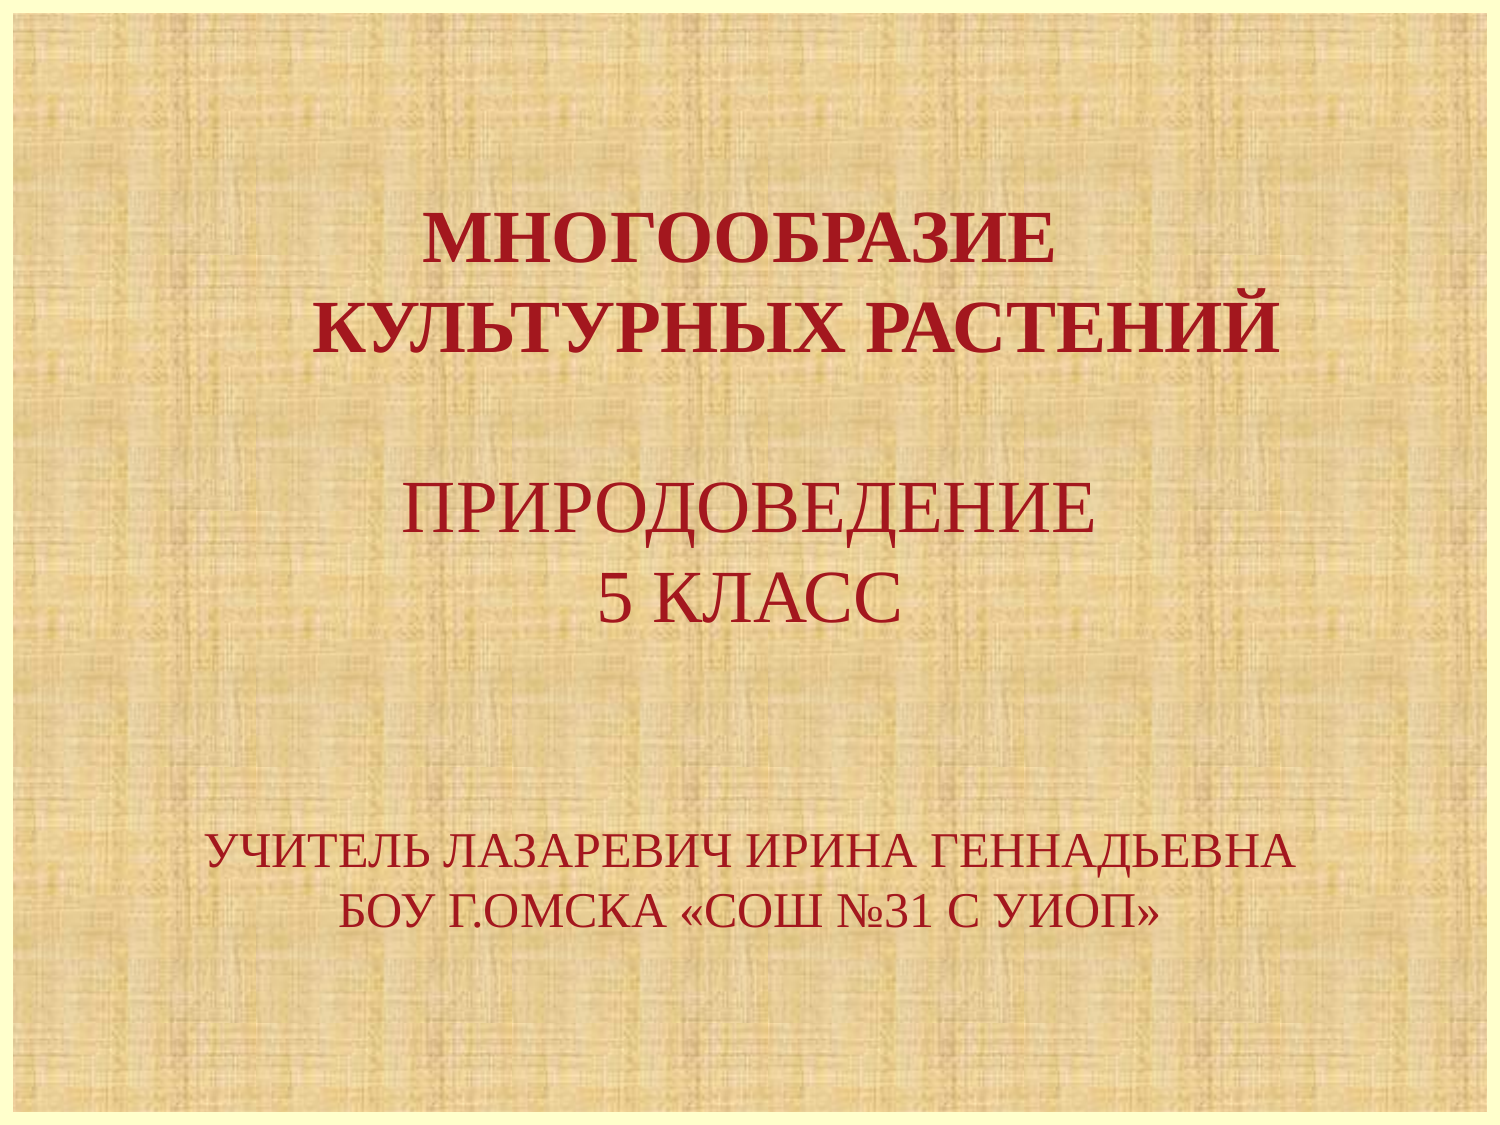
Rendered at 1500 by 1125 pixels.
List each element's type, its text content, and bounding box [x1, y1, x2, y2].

text_box МНОГООБРАЗИЕ КУЛЬТУРНЫХ РАСТЕНИЙ ПРИРОДОВЕДЕНИЕ 5 КЛАСС УЧИТЕЛЬ ЛАЗАРЕВИЧ ИРИНА ГЕННАДЬЕВНА БОУ Г.ОМСКА «СОШ №31 С УИОП» [0, 0, 1500, 1125]
